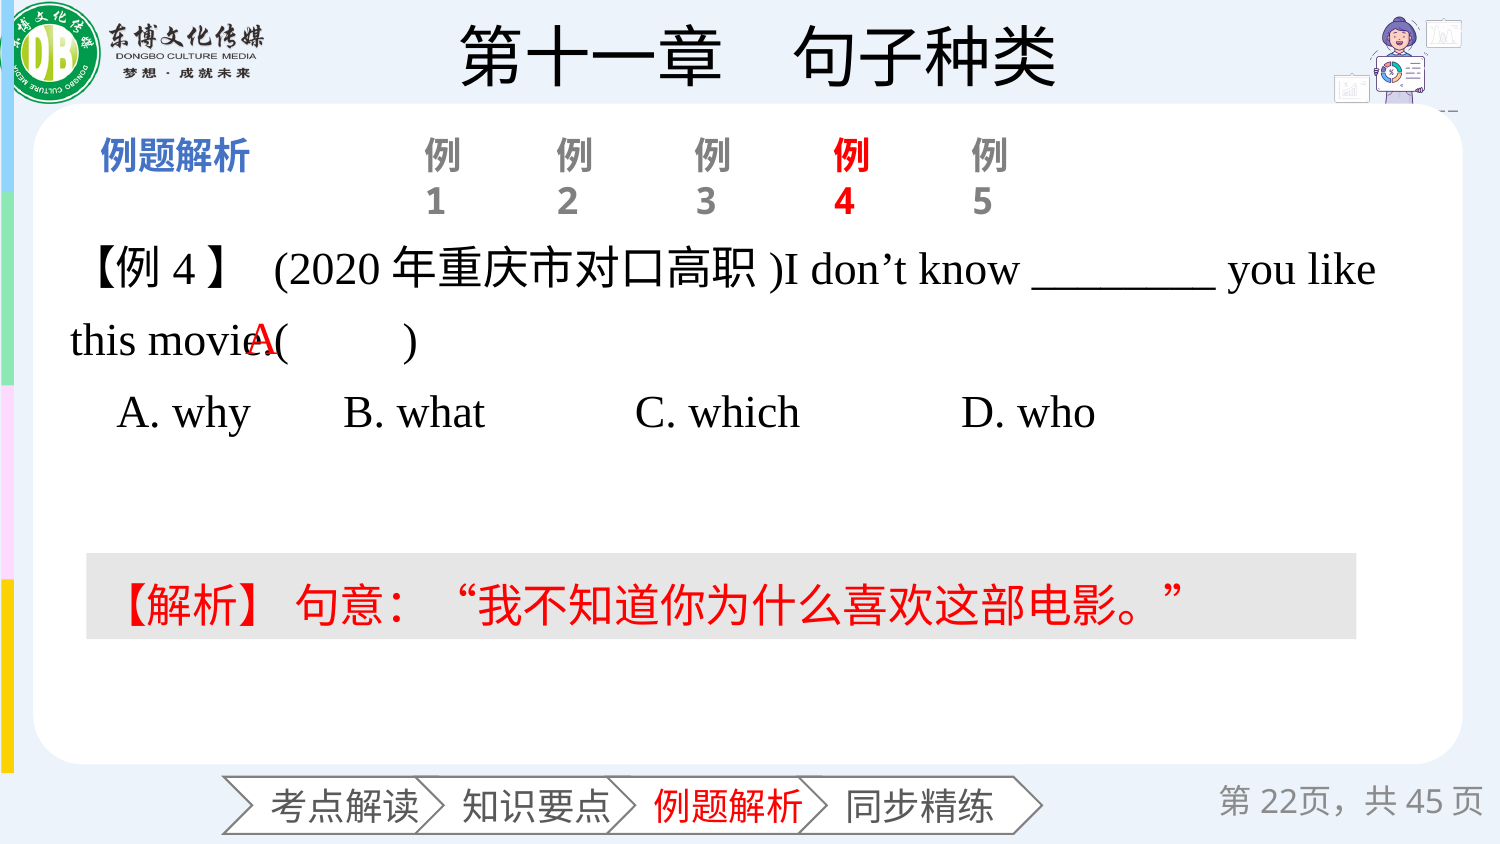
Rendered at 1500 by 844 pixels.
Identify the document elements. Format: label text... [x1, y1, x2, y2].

text_box A [230, 301, 295, 372]
text_box 例2 [541, 124, 638, 229]
text_box 例4 [818, 124, 915, 229]
text_box 例5 [956, 124, 1053, 229]
text_box 【解析】 句意：“我不知道你为什么喜欢这部电影。” [86, 553, 1357, 640]
picture [1312, 0, 1487, 131]
text_box 【例4】 (2020年重庆市对口高职)I don’t know ________ you like this movie.( ) A. why B. what C. which D. who [55, 214, 1447, 504]
text_box 例3 [680, 124, 776, 229]
text_box 例1 [409, 124, 499, 229]
picture [14, 1, 265, 104]
slide_number 第页，共45页 [1195, 780, 1500, 826]
